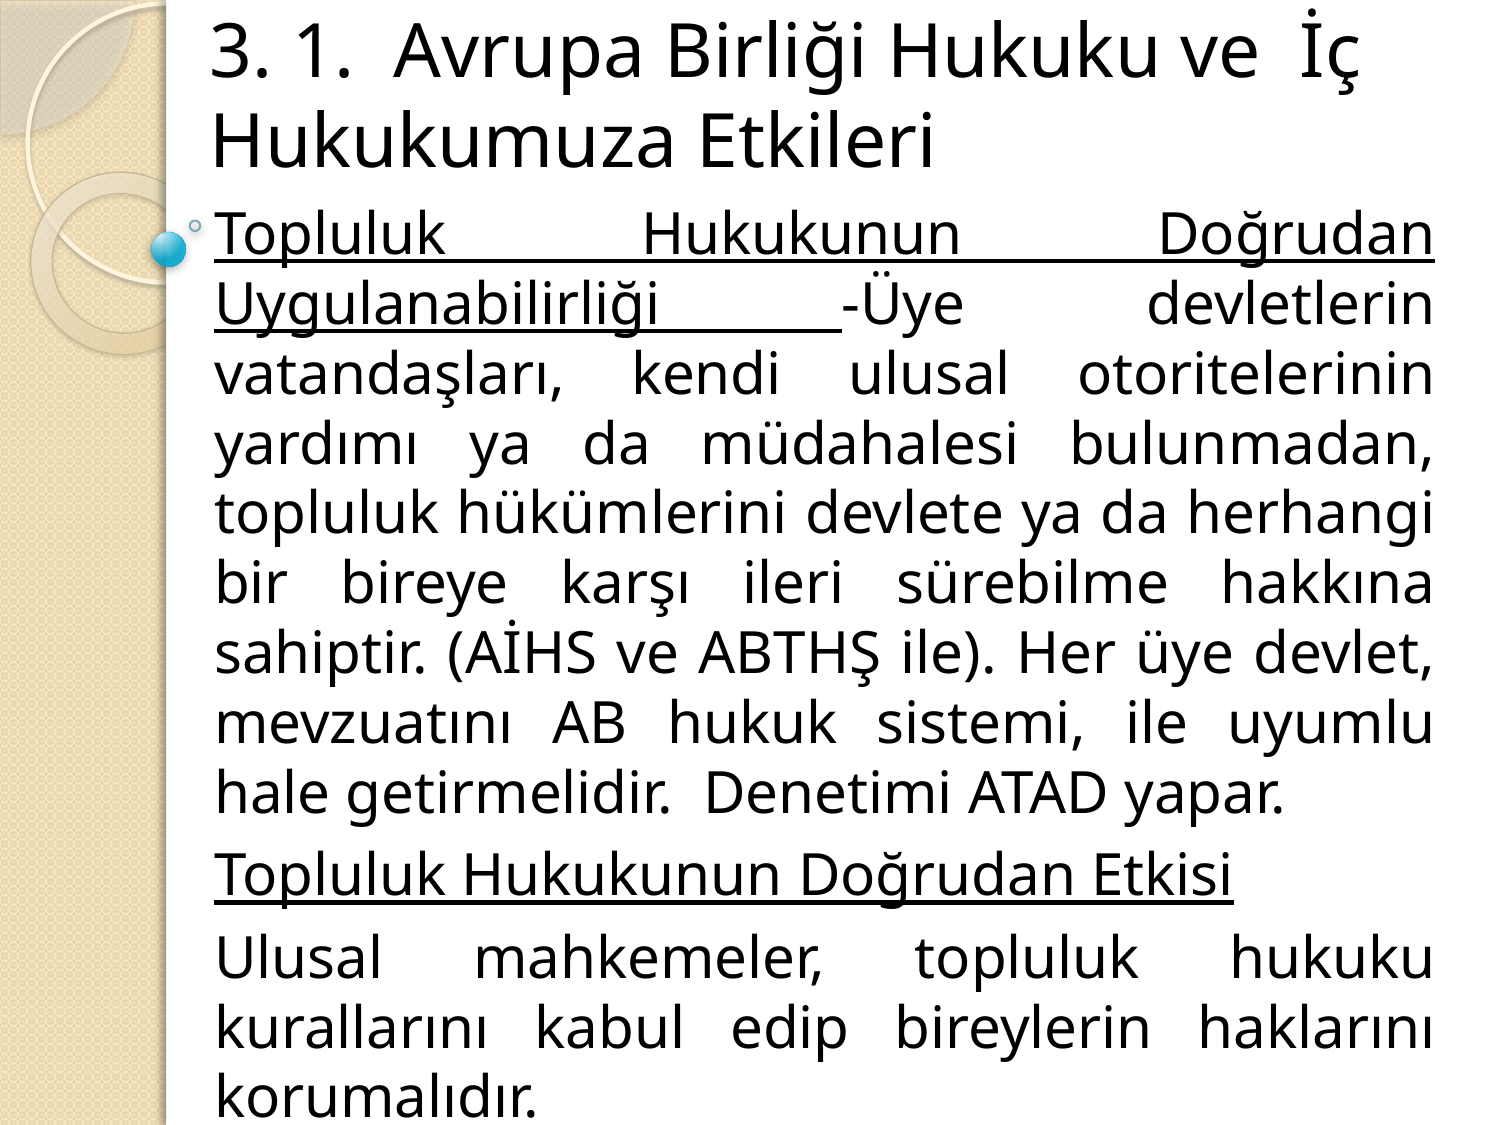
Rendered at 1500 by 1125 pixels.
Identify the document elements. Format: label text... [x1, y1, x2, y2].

subtitle Topluluk Hukukunun Doğrudan Uygulanabilirliği -Üye devletlerin vatandaşları, kendi ulusal otoritelerinin yardımı ya da müdahalesi bulunmadan, topluluk hükümlerini devlete ya da herhangi bir bireye karşı ileri sürebilme hakkına sahiptir. (AİHS ve ABTHŞ ile). Her üye devlet, mevzuatını AB hukuk sistemi, ile uyumlu hale getirmelidir. Denetimi ATAD yapar. Topluluk Hukukunun Doğrudan Etkisi Ulusal mahkemeler, topluluk hukuku kurallarını kabul edip bireylerin haklarını korumalıdır. [194, 196, 1450, 1125]
title 3. 1. Avrupa Birliği Hukuku ve İç Hukukumuza Etkileri [194, 0, 1410, 190]
